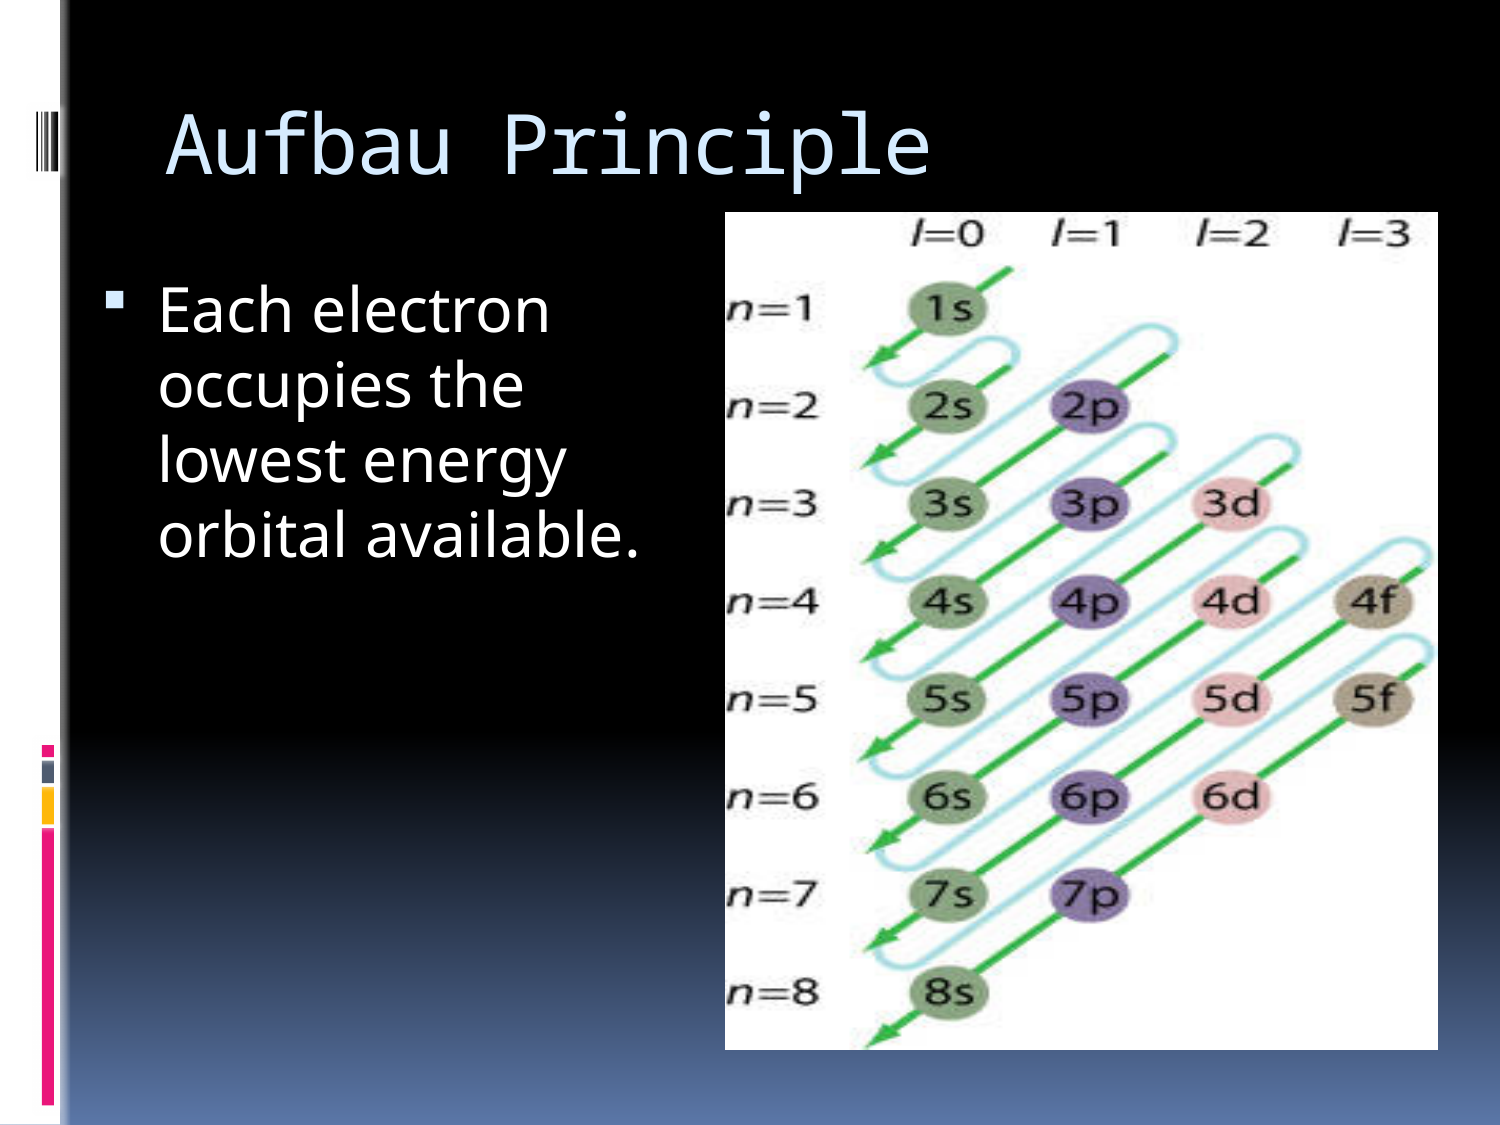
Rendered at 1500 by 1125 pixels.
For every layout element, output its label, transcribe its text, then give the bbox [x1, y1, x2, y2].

title Aufbau Principle [150, 83, 1425, 234]
picture [724, 211, 1438, 1051]
list Each electron occupies the lowest energy orbital available. [75, 262, 688, 1005]
